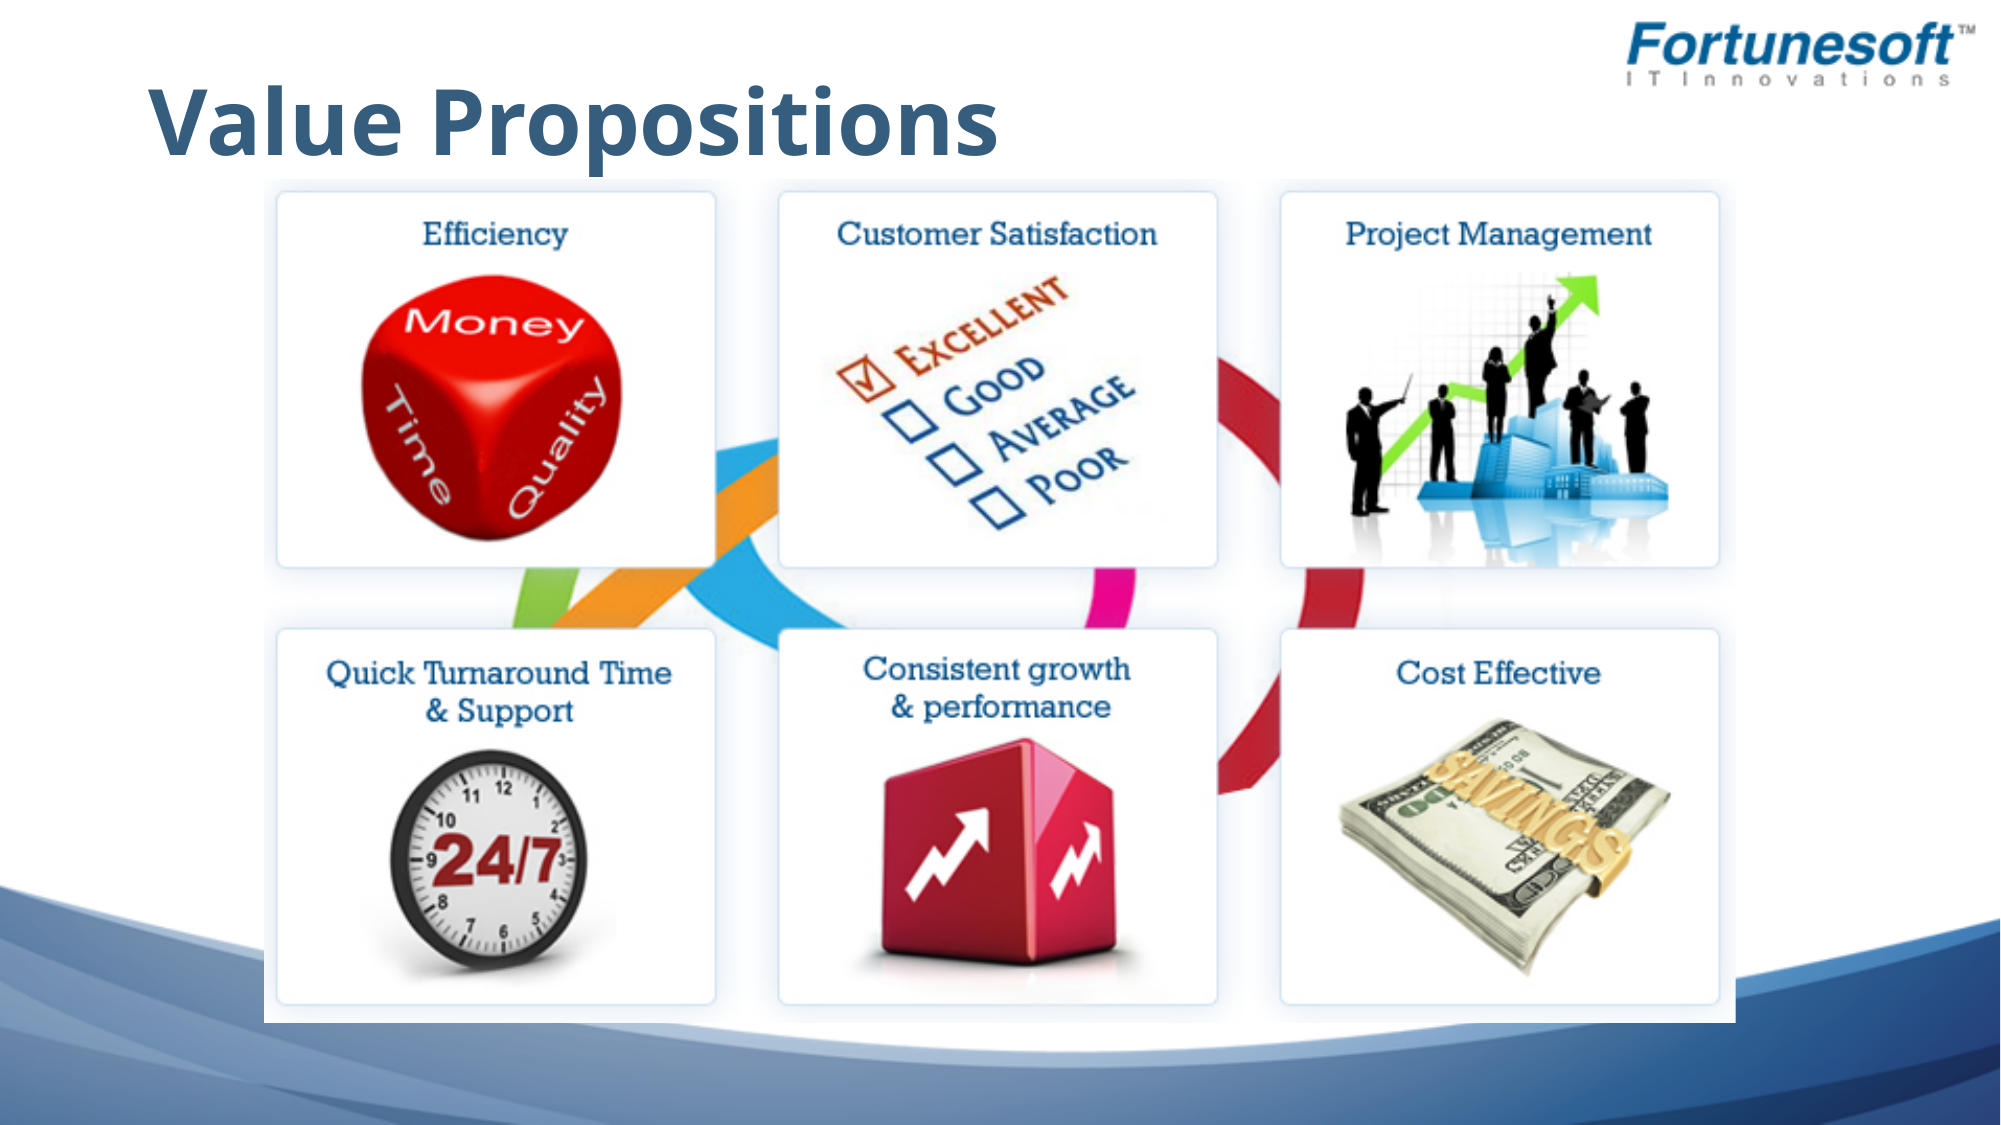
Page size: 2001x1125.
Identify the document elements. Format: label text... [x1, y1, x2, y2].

picture [0, 0, 2001, 1125]
title Value Propositions [133, 37, 1918, 200]
